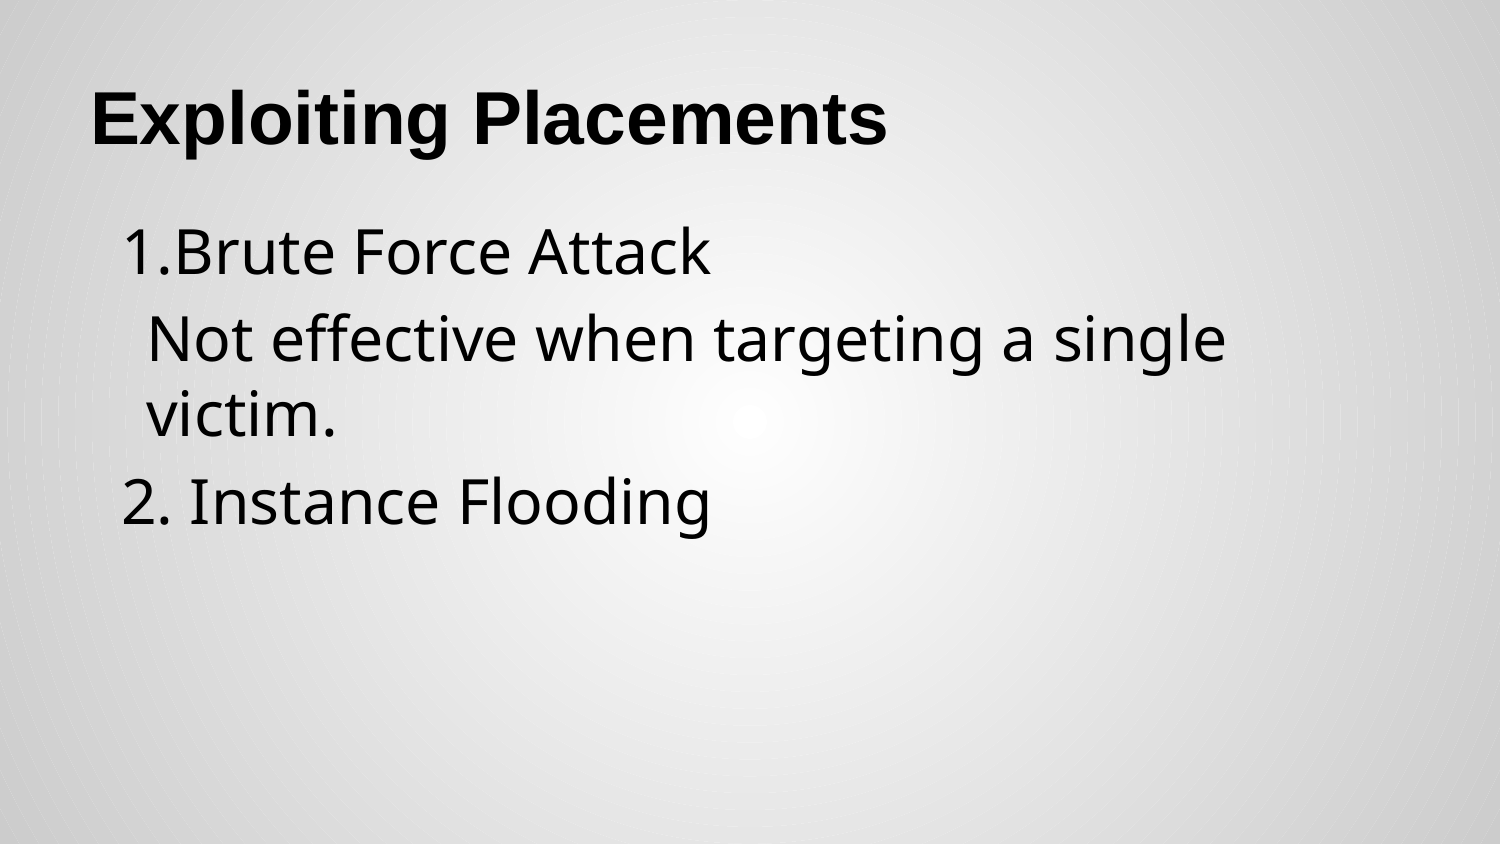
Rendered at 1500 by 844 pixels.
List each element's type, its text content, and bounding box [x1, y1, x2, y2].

title Exploiting Placements [75, 33, 1425, 175]
list 1.Brute Force Attack Not effective when targeting a single victim. 2. Instance Flooding [75, 196, 1425, 808]
